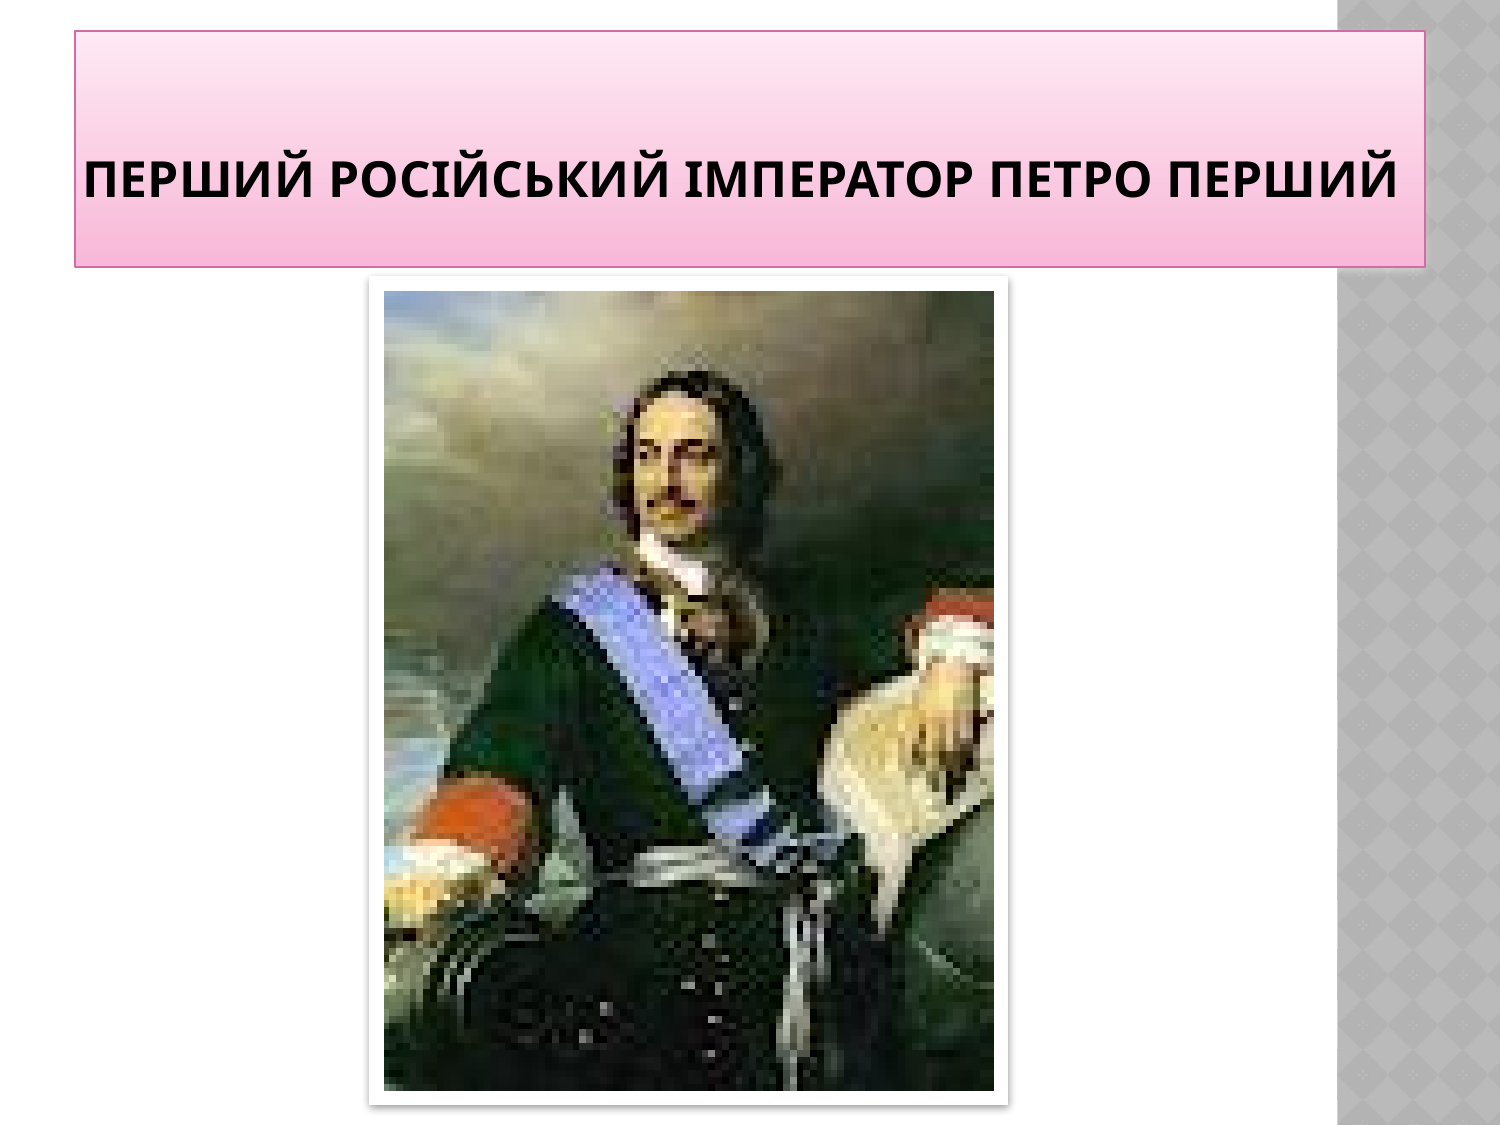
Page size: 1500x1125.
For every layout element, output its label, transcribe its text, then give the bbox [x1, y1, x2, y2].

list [383, 290, 995, 1091]
title Перший російський імператор Петро перший [74, 30, 1426, 268]
